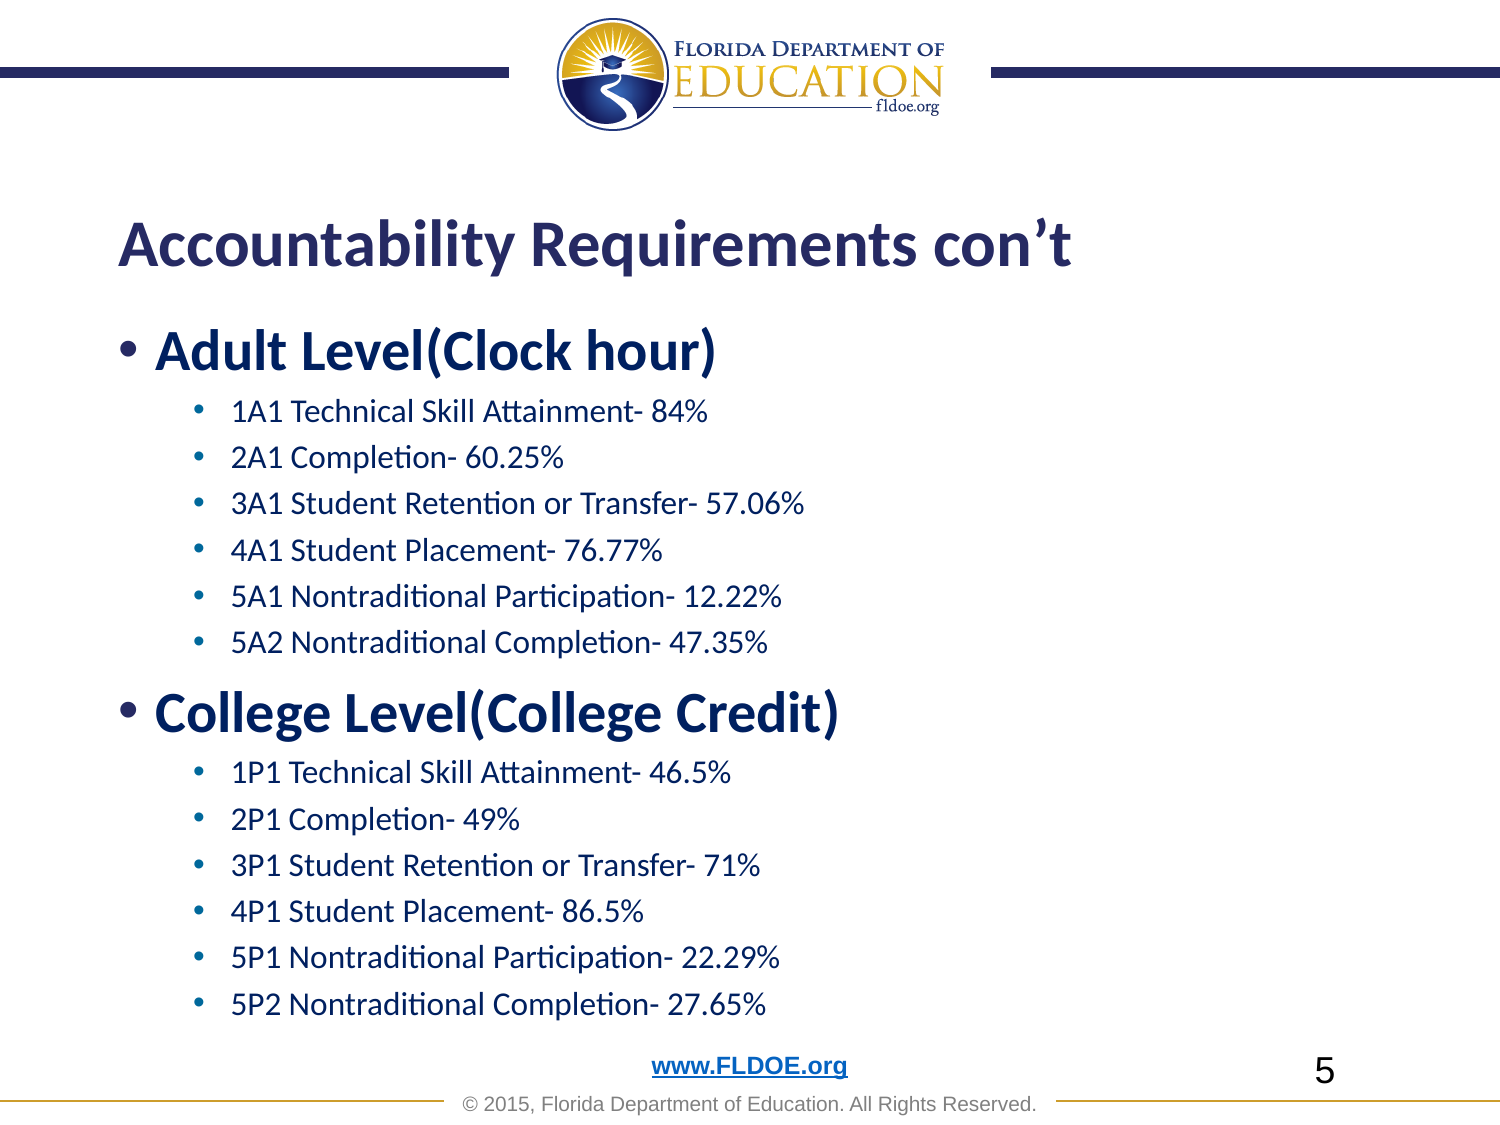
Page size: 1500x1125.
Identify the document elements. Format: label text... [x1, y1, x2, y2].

text_box 5 [1149, 1039, 1500, 1099]
picture [538, 3, 962, 145]
title Accountability Requirements con’t [103, 158, 1397, 289]
list Adult Level(Clock hour) 1A1 Technical Skill Attainment- 84% 2A1 Completion- 60.25% 3A1 Student Retention or Transfer- 57.06% 4A1 Student Placement- 76.77% 5A1 Nontraditional Participation- 12.22% 5A2 Nontraditional Completion- 47.35% College Level(College Credit) 1P1 Technical Skill Attainment- 46.5% 2P1 Completion- 49% 3P1 Student Retention or Transfer- 71% 4P1 Student Placement- 86.5% 5P1 Nontraditional Participation- 22.29% 5P2 Nontraditional Completion- 27.65% [103, 312, 1397, 1028]
